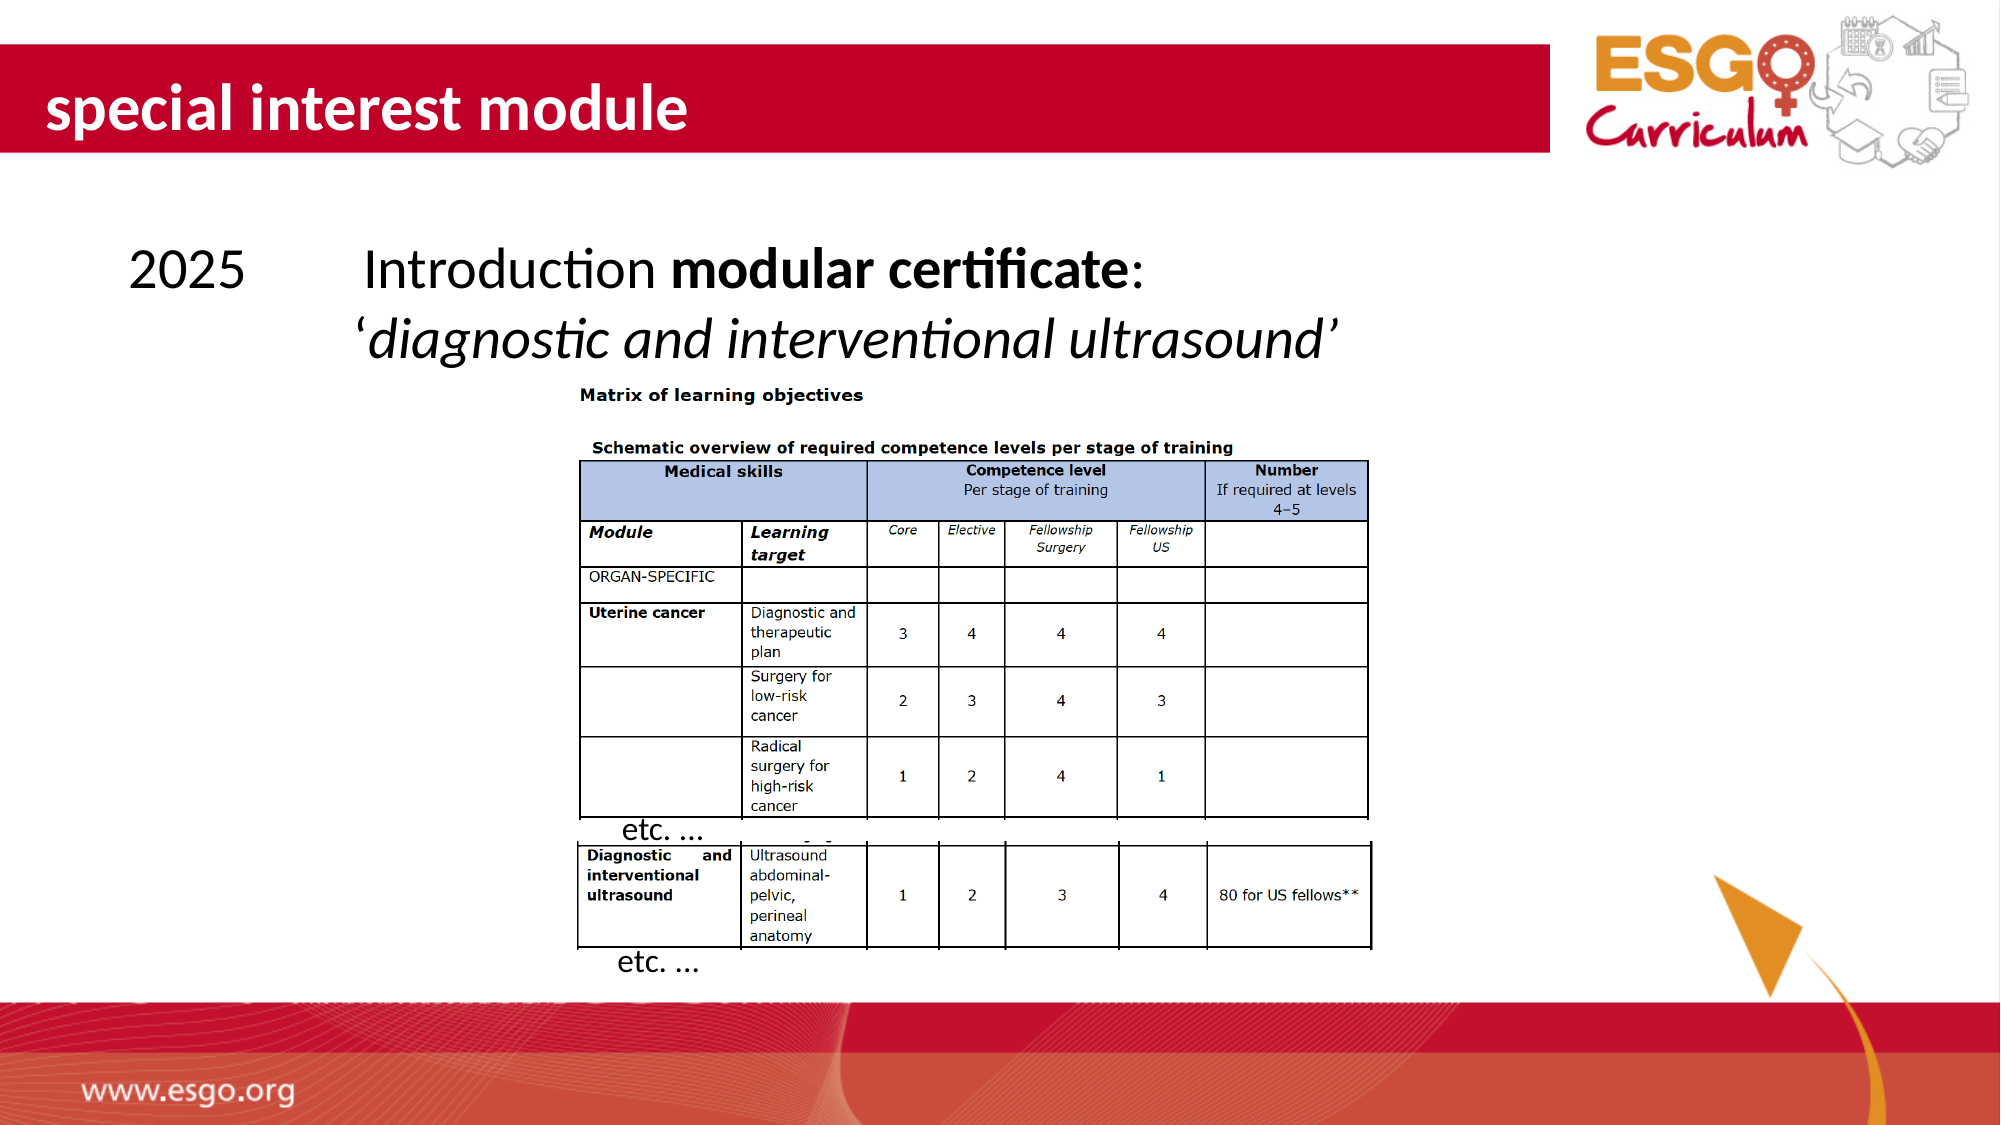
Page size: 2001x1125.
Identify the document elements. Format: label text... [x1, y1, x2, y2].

picture [572, 379, 1375, 821]
text_box etc. ... [607, 828, 720, 839]
picture [1550, 6, 1974, 174]
text_box etc. ... [602, 958, 716, 987]
picture [572, 841, 1376, 950]
text_box Introduction modular certificate: ‘diagnostic and interventional ultrasound’ [0, 223, 1355, 378]
text_box special interest module [0, 44, 1545, 153]
